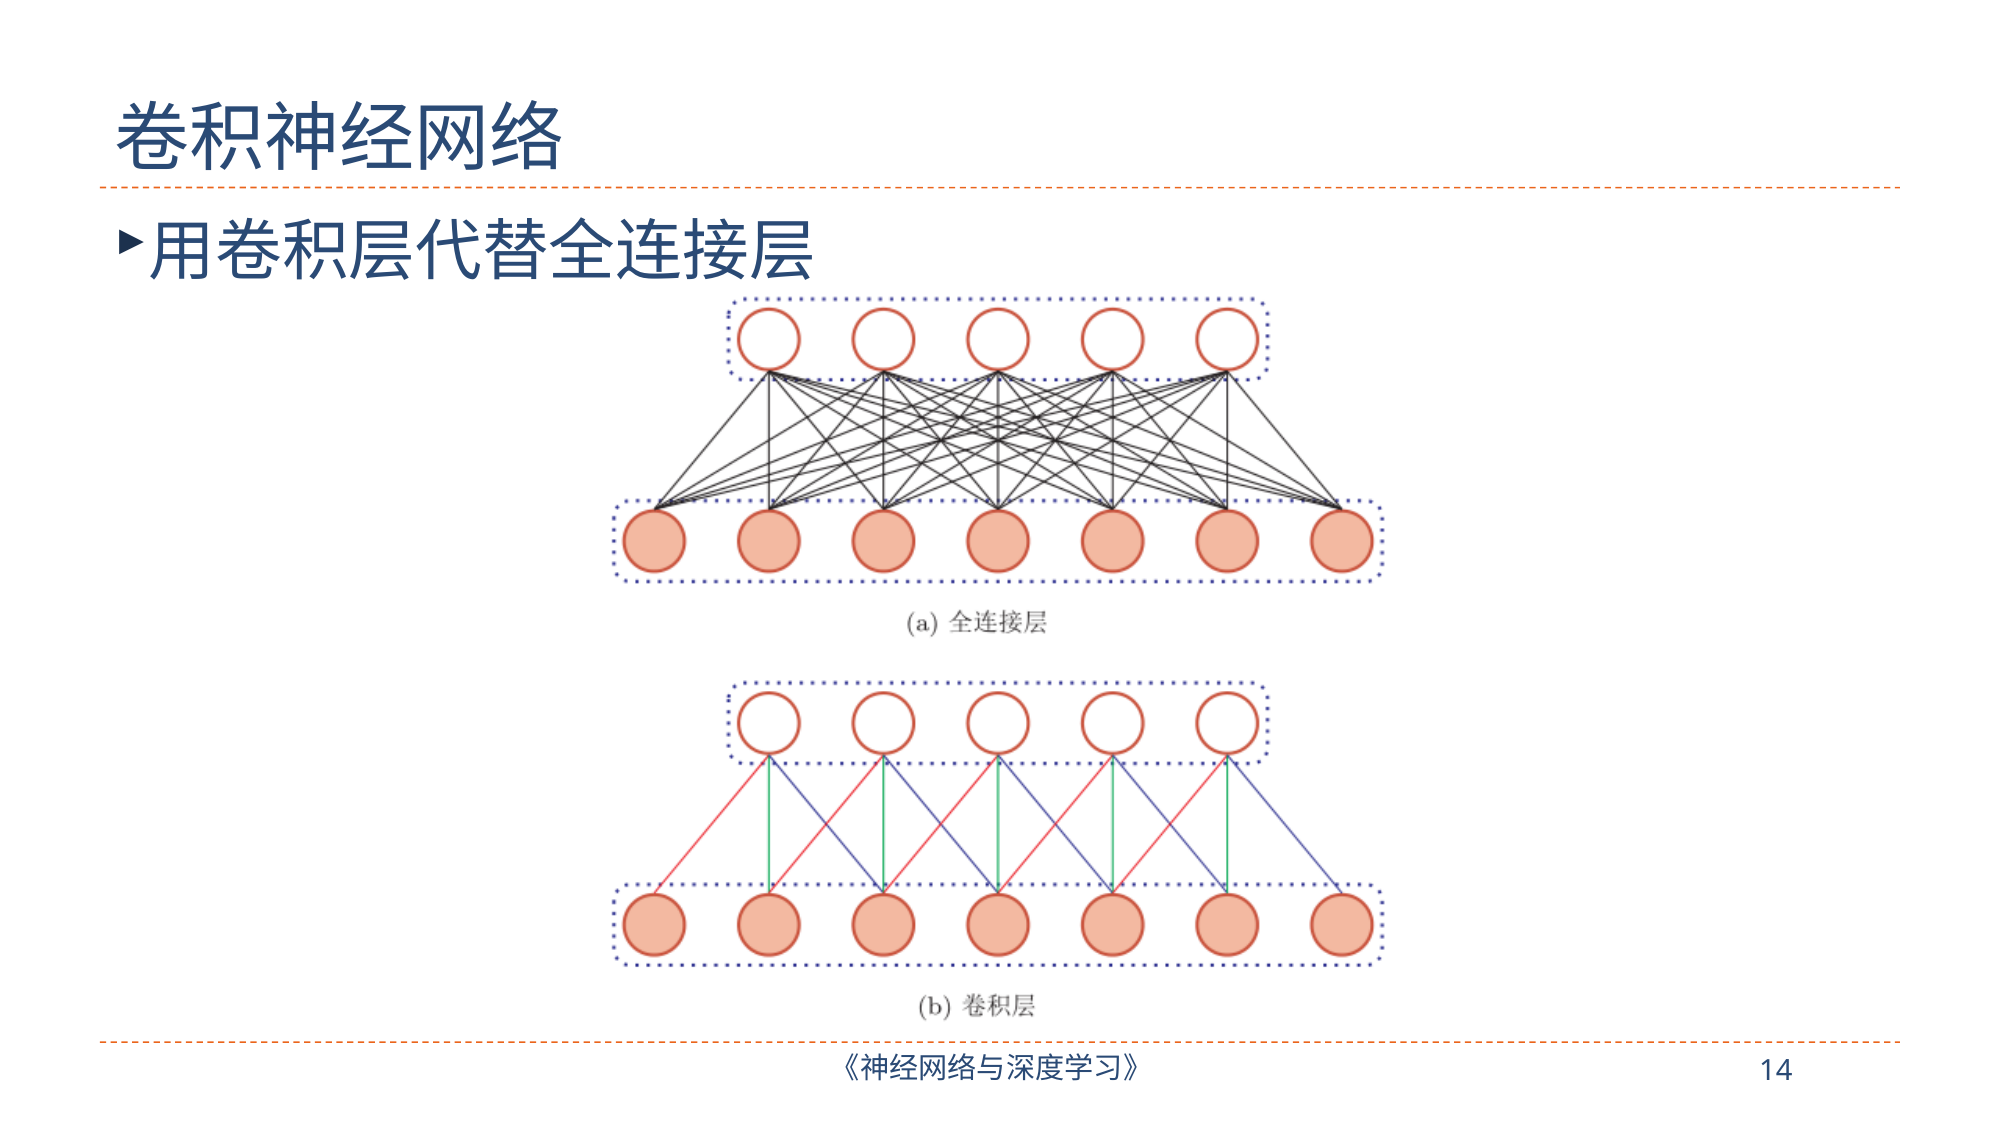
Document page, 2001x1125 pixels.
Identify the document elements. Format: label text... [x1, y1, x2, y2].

title 卷积神经网络 [99, 24, 1900, 188]
list 用卷积层代替全连接层 [99, 200, 1900, 1010]
picture [605, 283, 1395, 1025]
